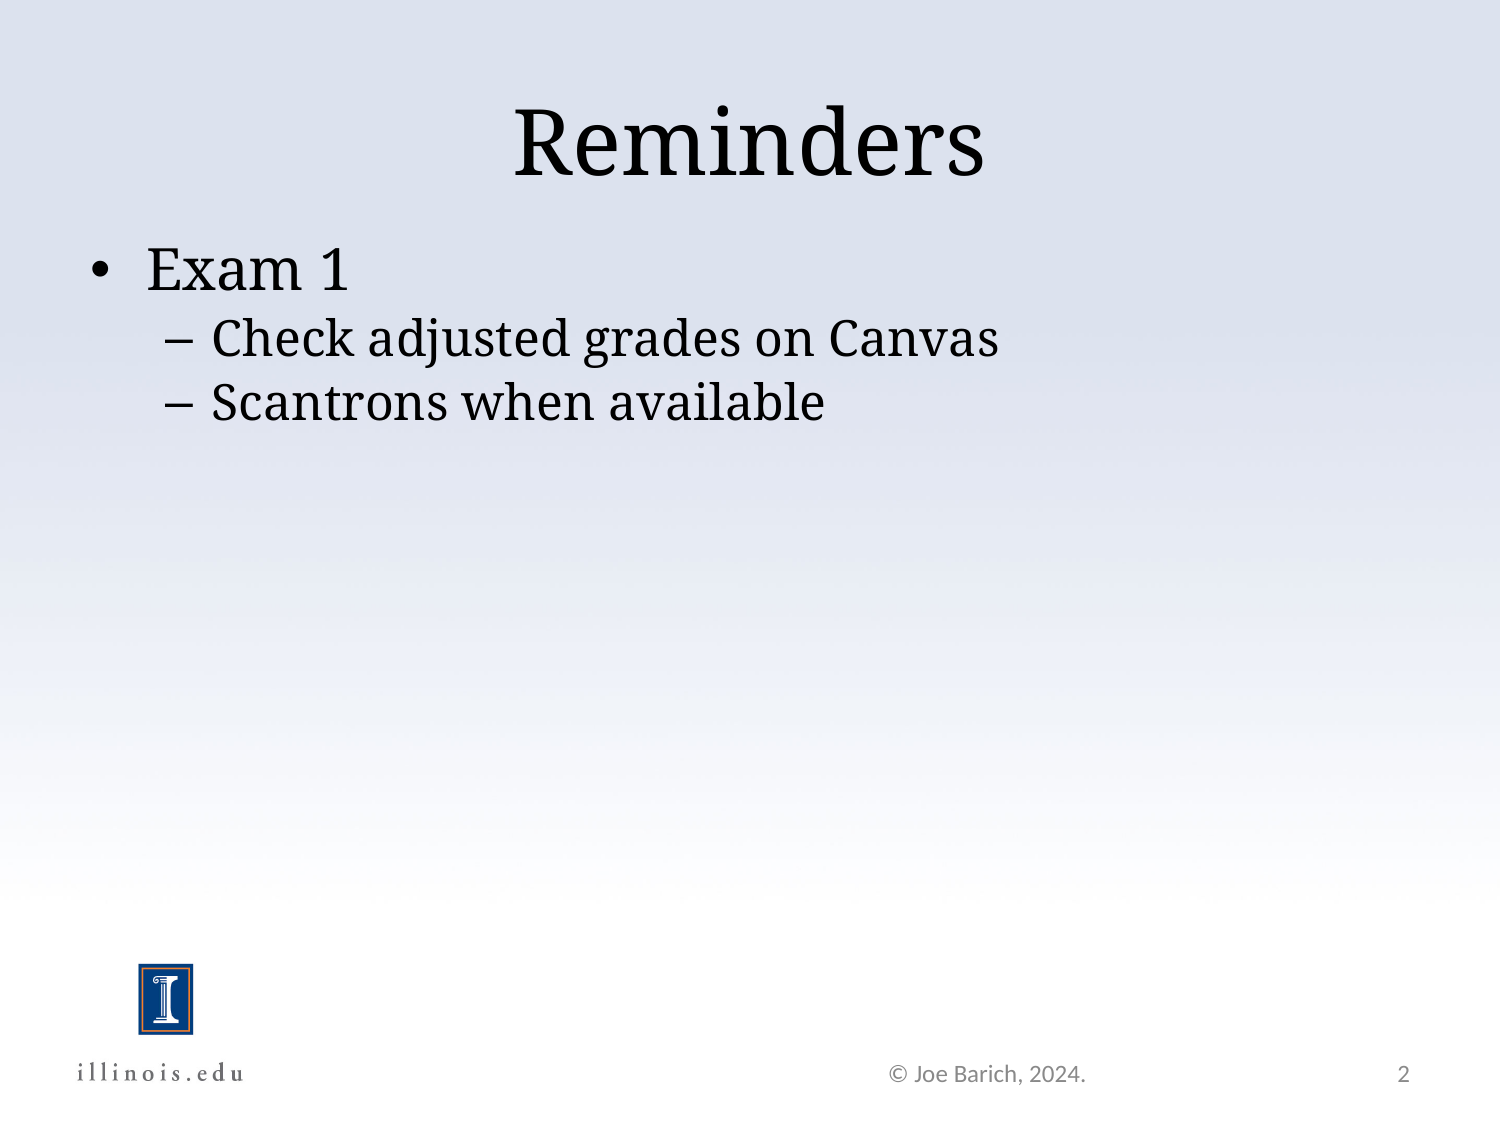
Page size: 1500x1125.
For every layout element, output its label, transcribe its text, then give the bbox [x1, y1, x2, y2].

slide_number 2 [1250, 1042, 1425, 1103]
title Reminders [74, 44, 1426, 232]
picture [0, 0, 1500, 1125]
list Exam 1 Check adjusted grades on Canvas Scantrons when available [74, 232, 1426, 921]
footer © Joe Barich, 2024. [750, 1042, 1225, 1103]
